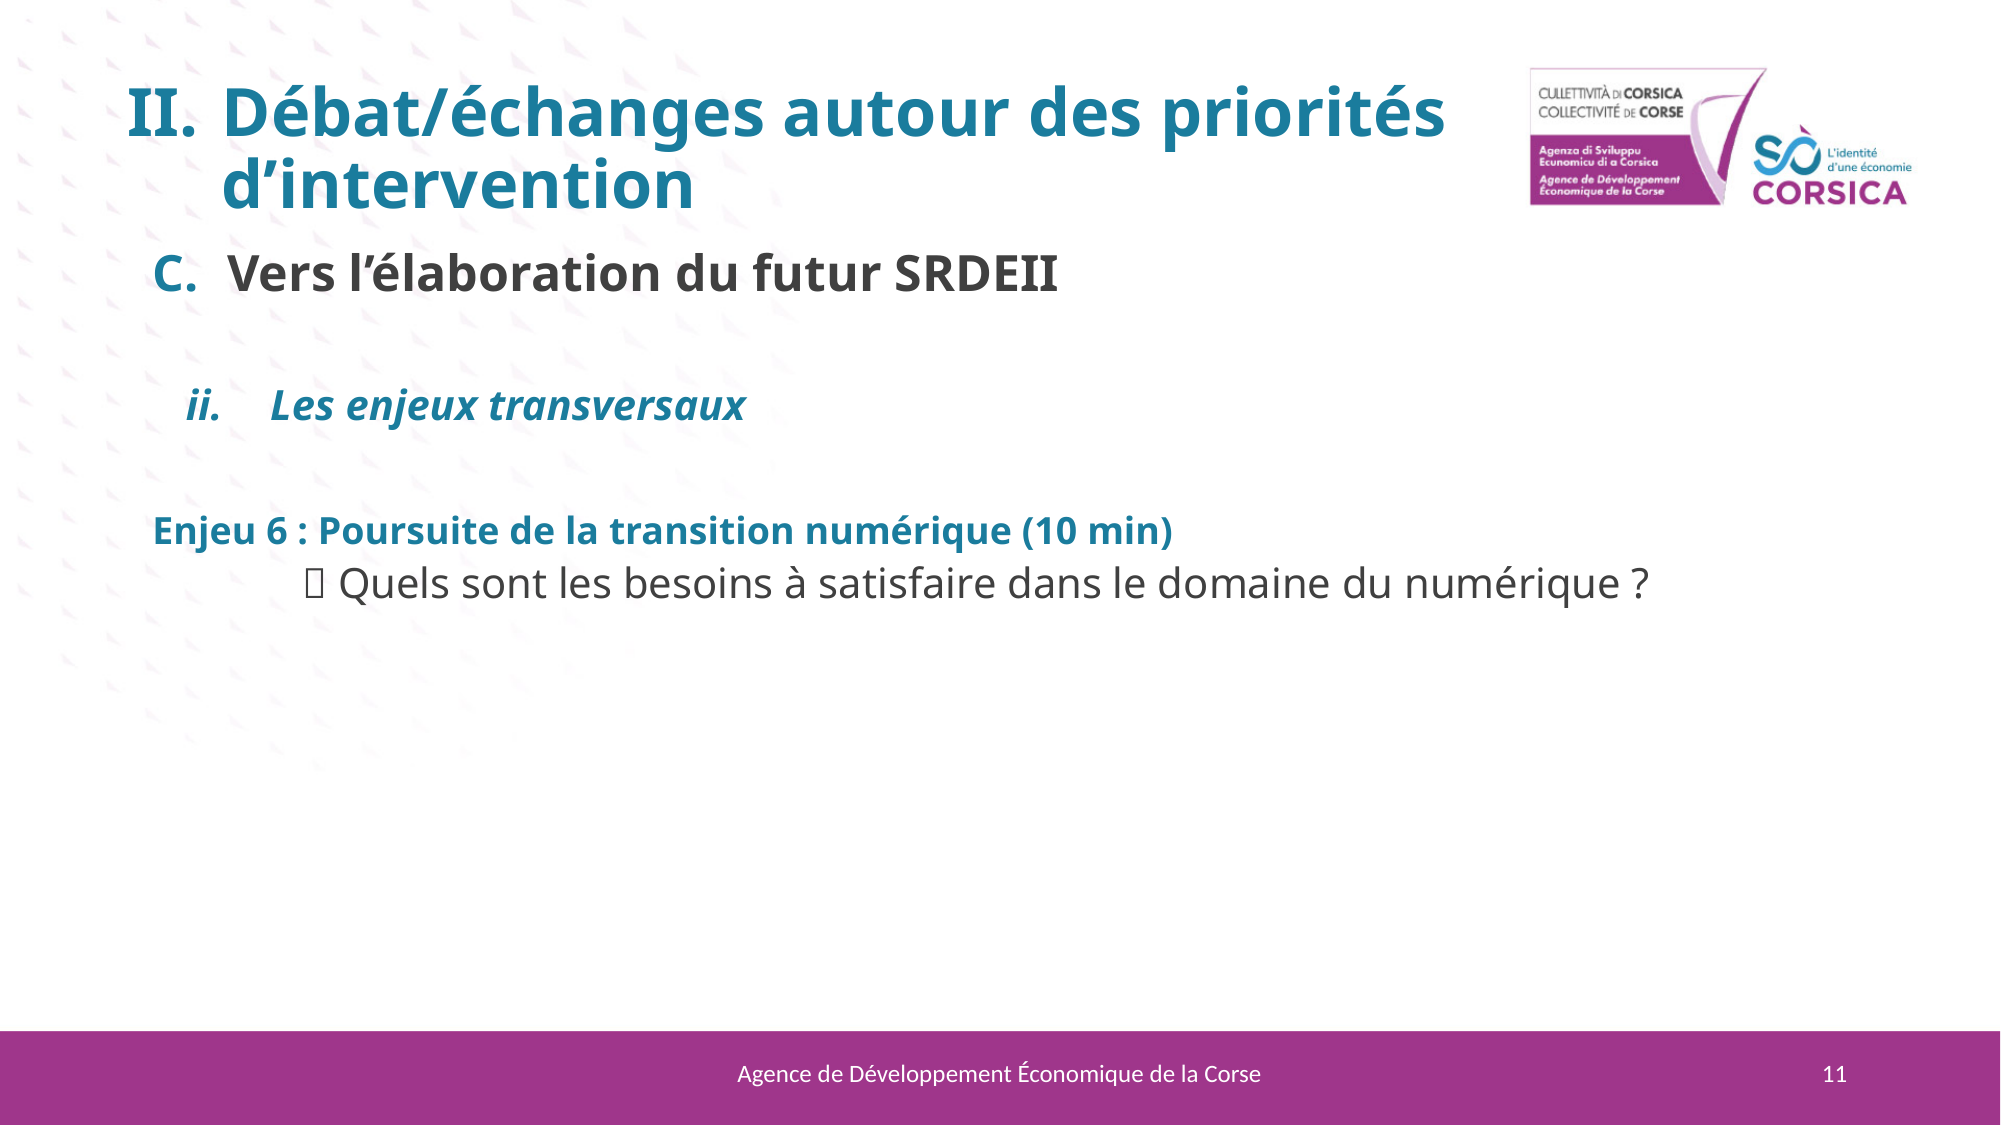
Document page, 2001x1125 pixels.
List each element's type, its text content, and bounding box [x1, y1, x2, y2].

text_box Débat/échanges autour des priorités d’intervention [112, 42, 1490, 260]
list Vers l’élaboration du futur SRDEII Les enjeux transversaux Enjeu 6 : Poursuite de la transition numérique (10 min)  Quels sont les besoins à satisfaire dans le domaine du numérique ? [137, 241, 1978, 1050]
picture [0, 0, 2001, 1125]
slide_number 11 [1412, 1050, 1863, 1103]
footer Agence de Développement Économique de la Corse [662, 1050, 1338, 1103]
